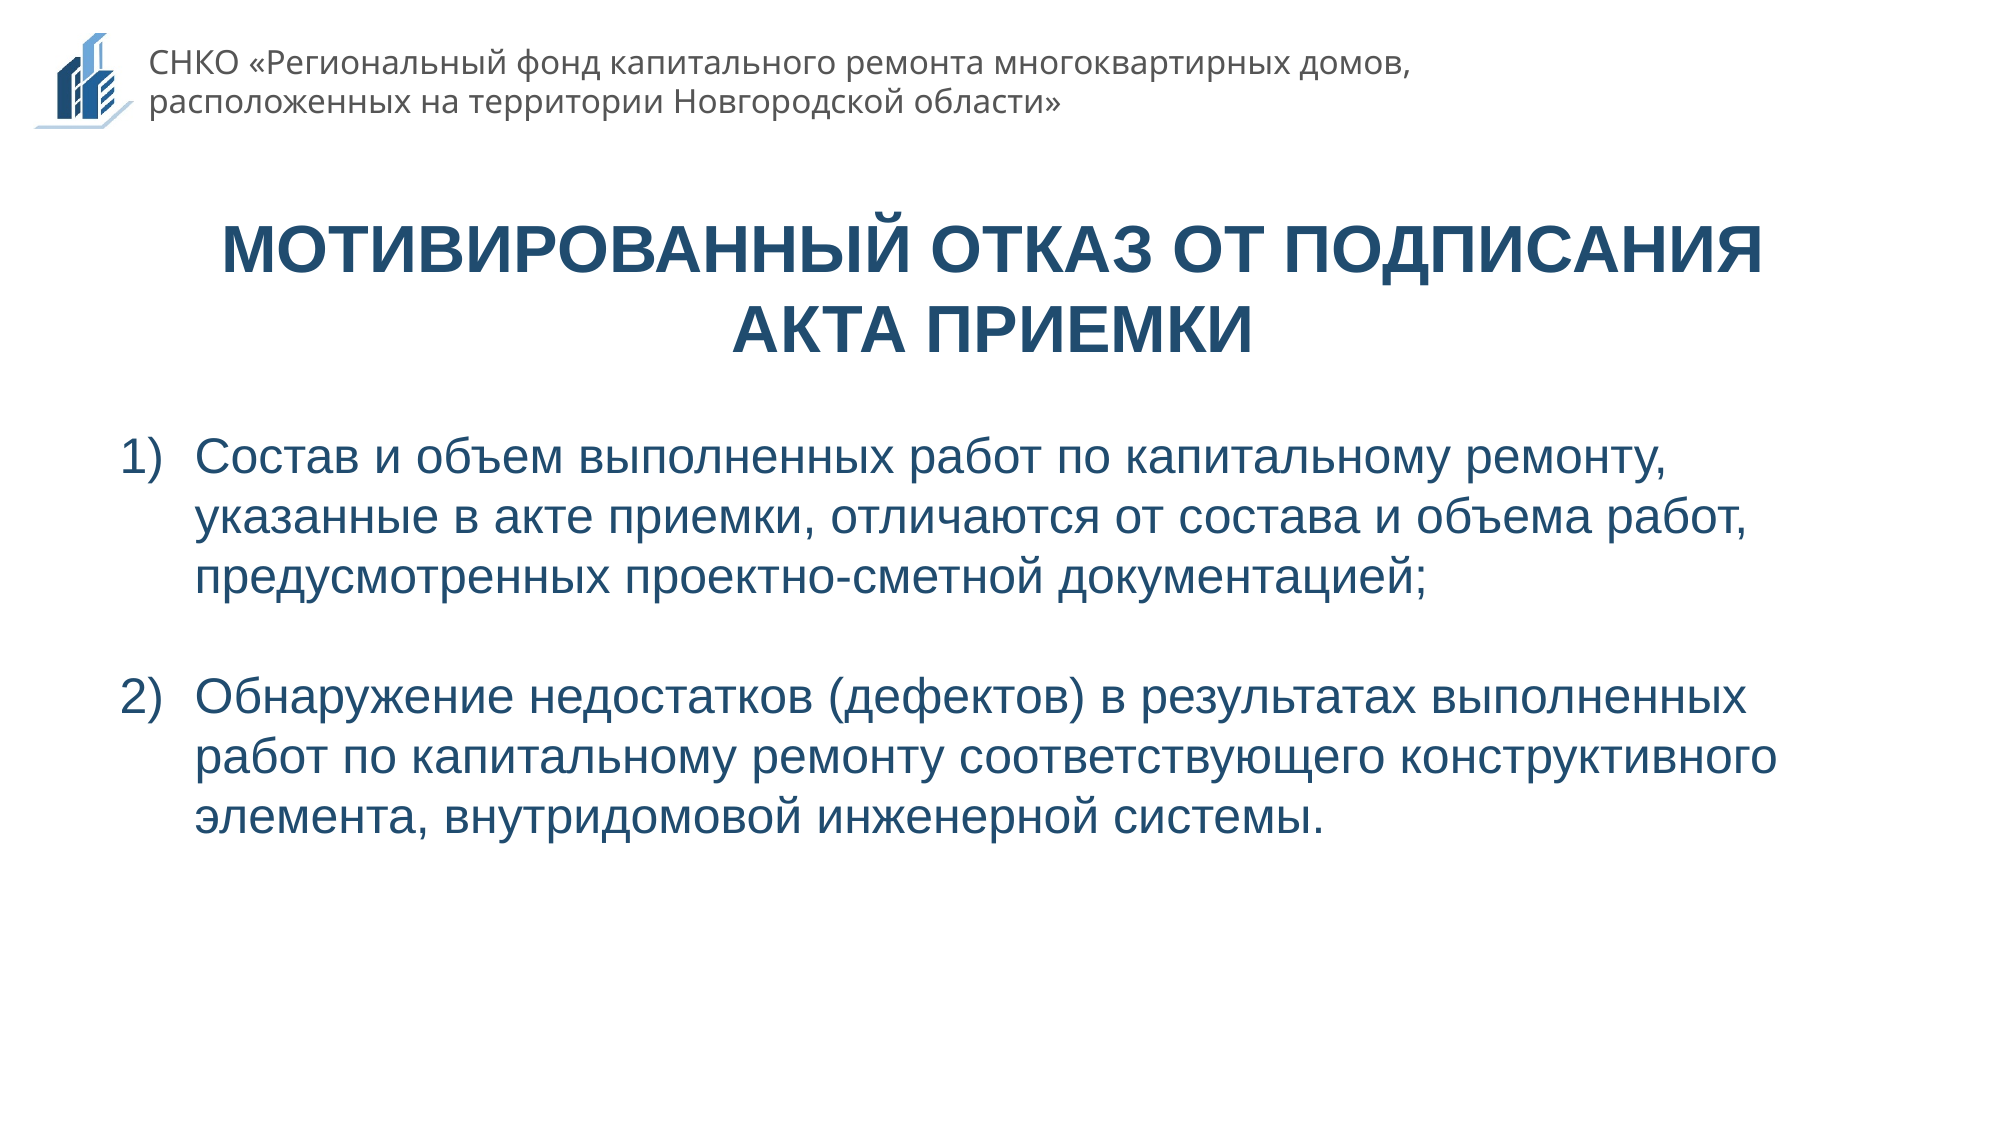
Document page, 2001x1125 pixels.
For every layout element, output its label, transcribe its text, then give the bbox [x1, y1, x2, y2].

picture [33, 33, 134, 130]
text_box МОТИВИРОВАННЫЙ ОТКАЗ ОТ ПОДПИСАНИЯ АКТА ПРИЕМКИ [121, 198, 1866, 374]
text_box СНКО «Региональный фонд капитального ремонта многоквартирных домов, расположенных на территории Новгородской области» [134, 33, 1453, 128]
text_box Состав и объем выполненных работ по капитальному ремонту, указанные в акте приемки, отличаются от состава и объема работ, предусмотренных проектно-сметной документацией; Обнаружение недостатков (дефектов) в результатах выполненных работ по капитальному ремонту соответствующего конструктивного элемента, внутридомовой инженерной системы. [104, 416, 1911, 851]
